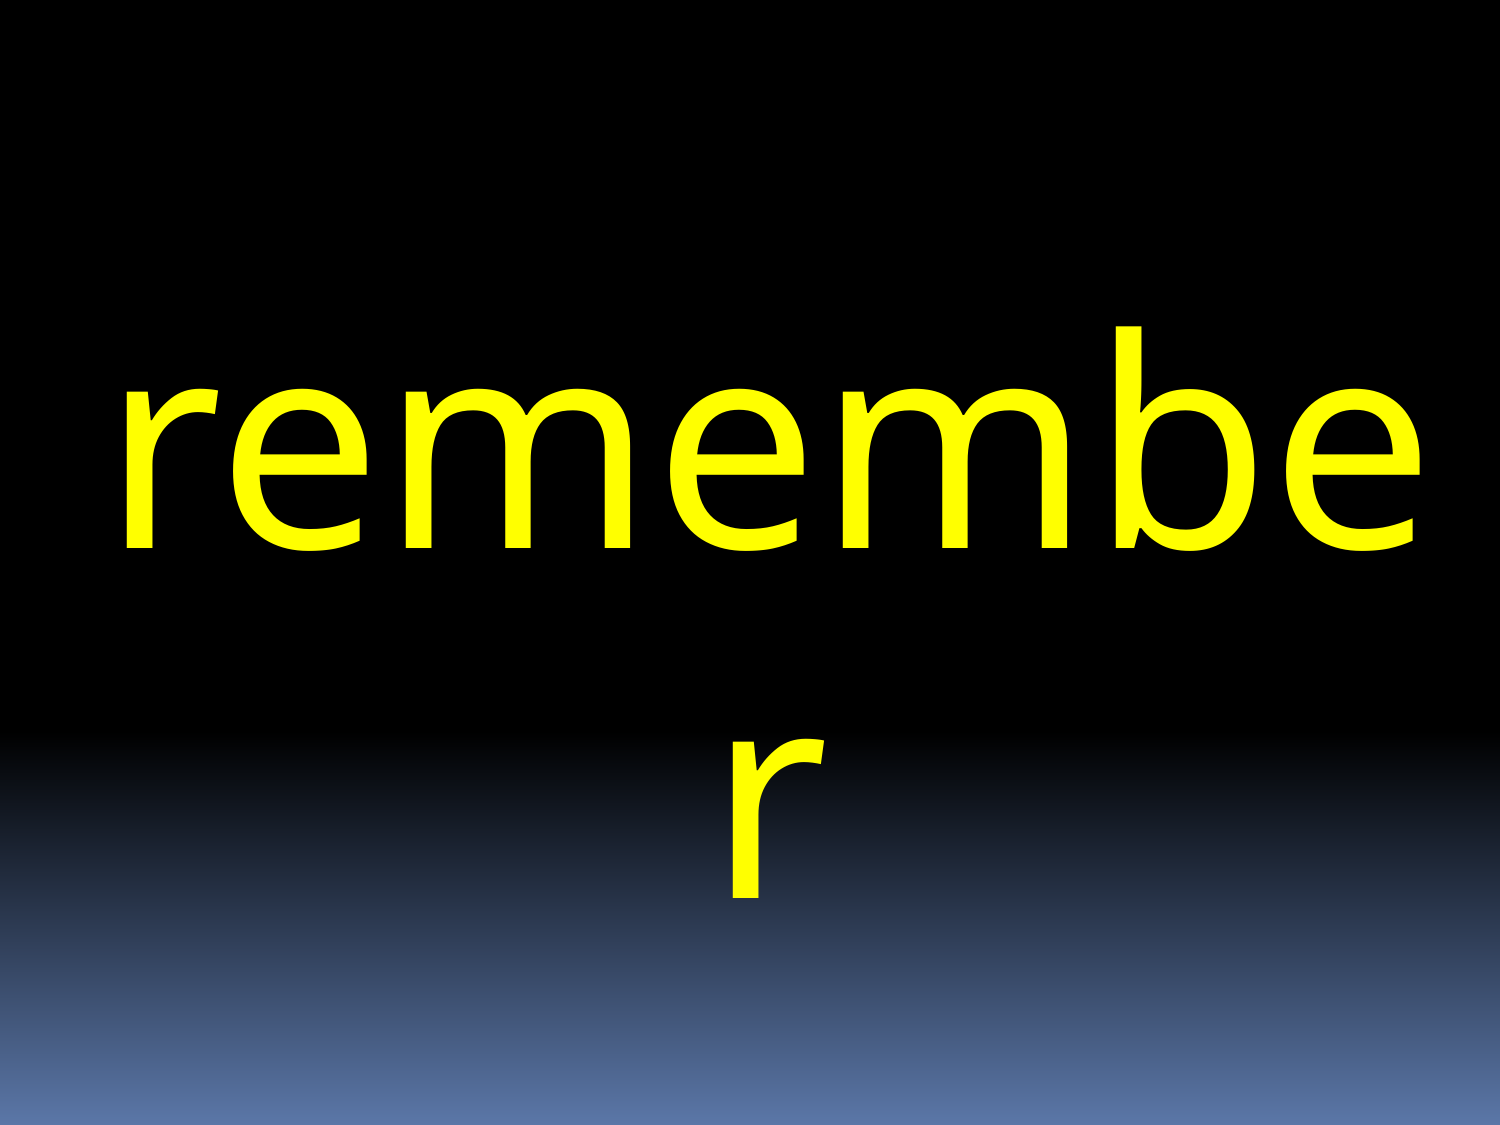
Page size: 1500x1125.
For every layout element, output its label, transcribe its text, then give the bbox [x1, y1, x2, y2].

text_box remember [49, 249, 1488, 965]
